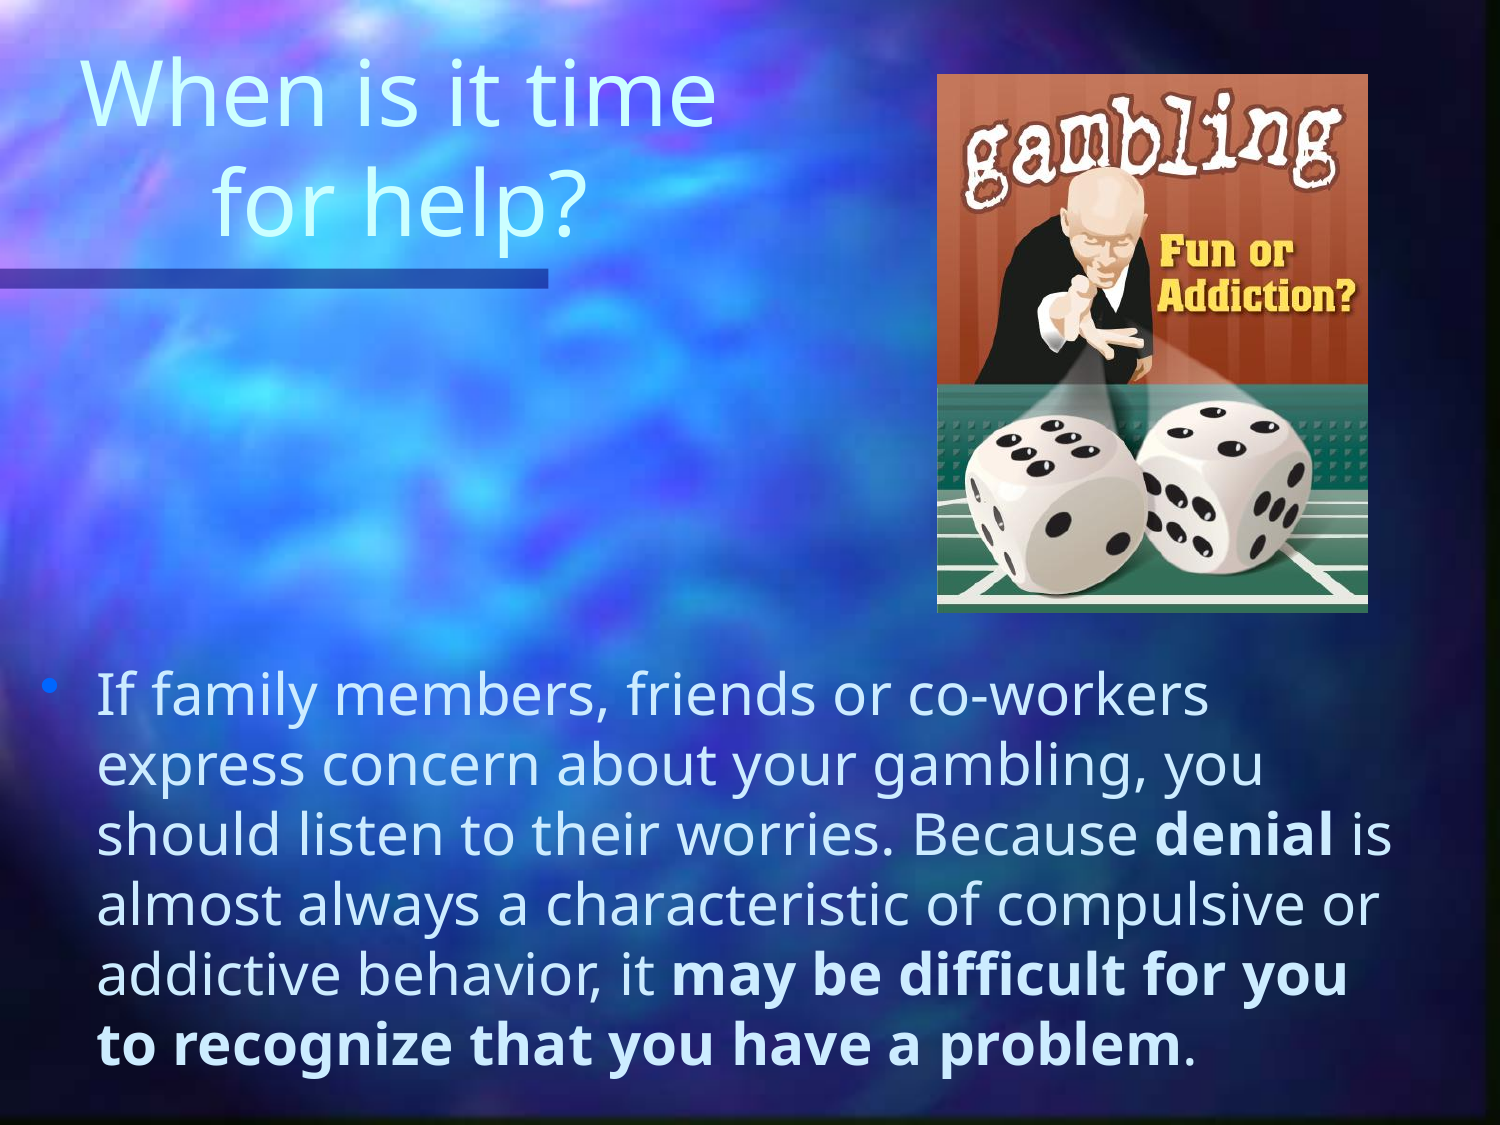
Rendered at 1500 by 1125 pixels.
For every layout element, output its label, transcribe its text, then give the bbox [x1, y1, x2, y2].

title When is it time for help? [37, 75, 763, 263]
picture [0, 0, 1500, 1125]
list If family members, friends or co-workers express concern about your gambling, you should listen to their worries. Because denial is almost always a characteristic of compulsive or addictive behavior, it may be difficult for you to recognize that you have a problem. [24, 650, 1438, 1125]
